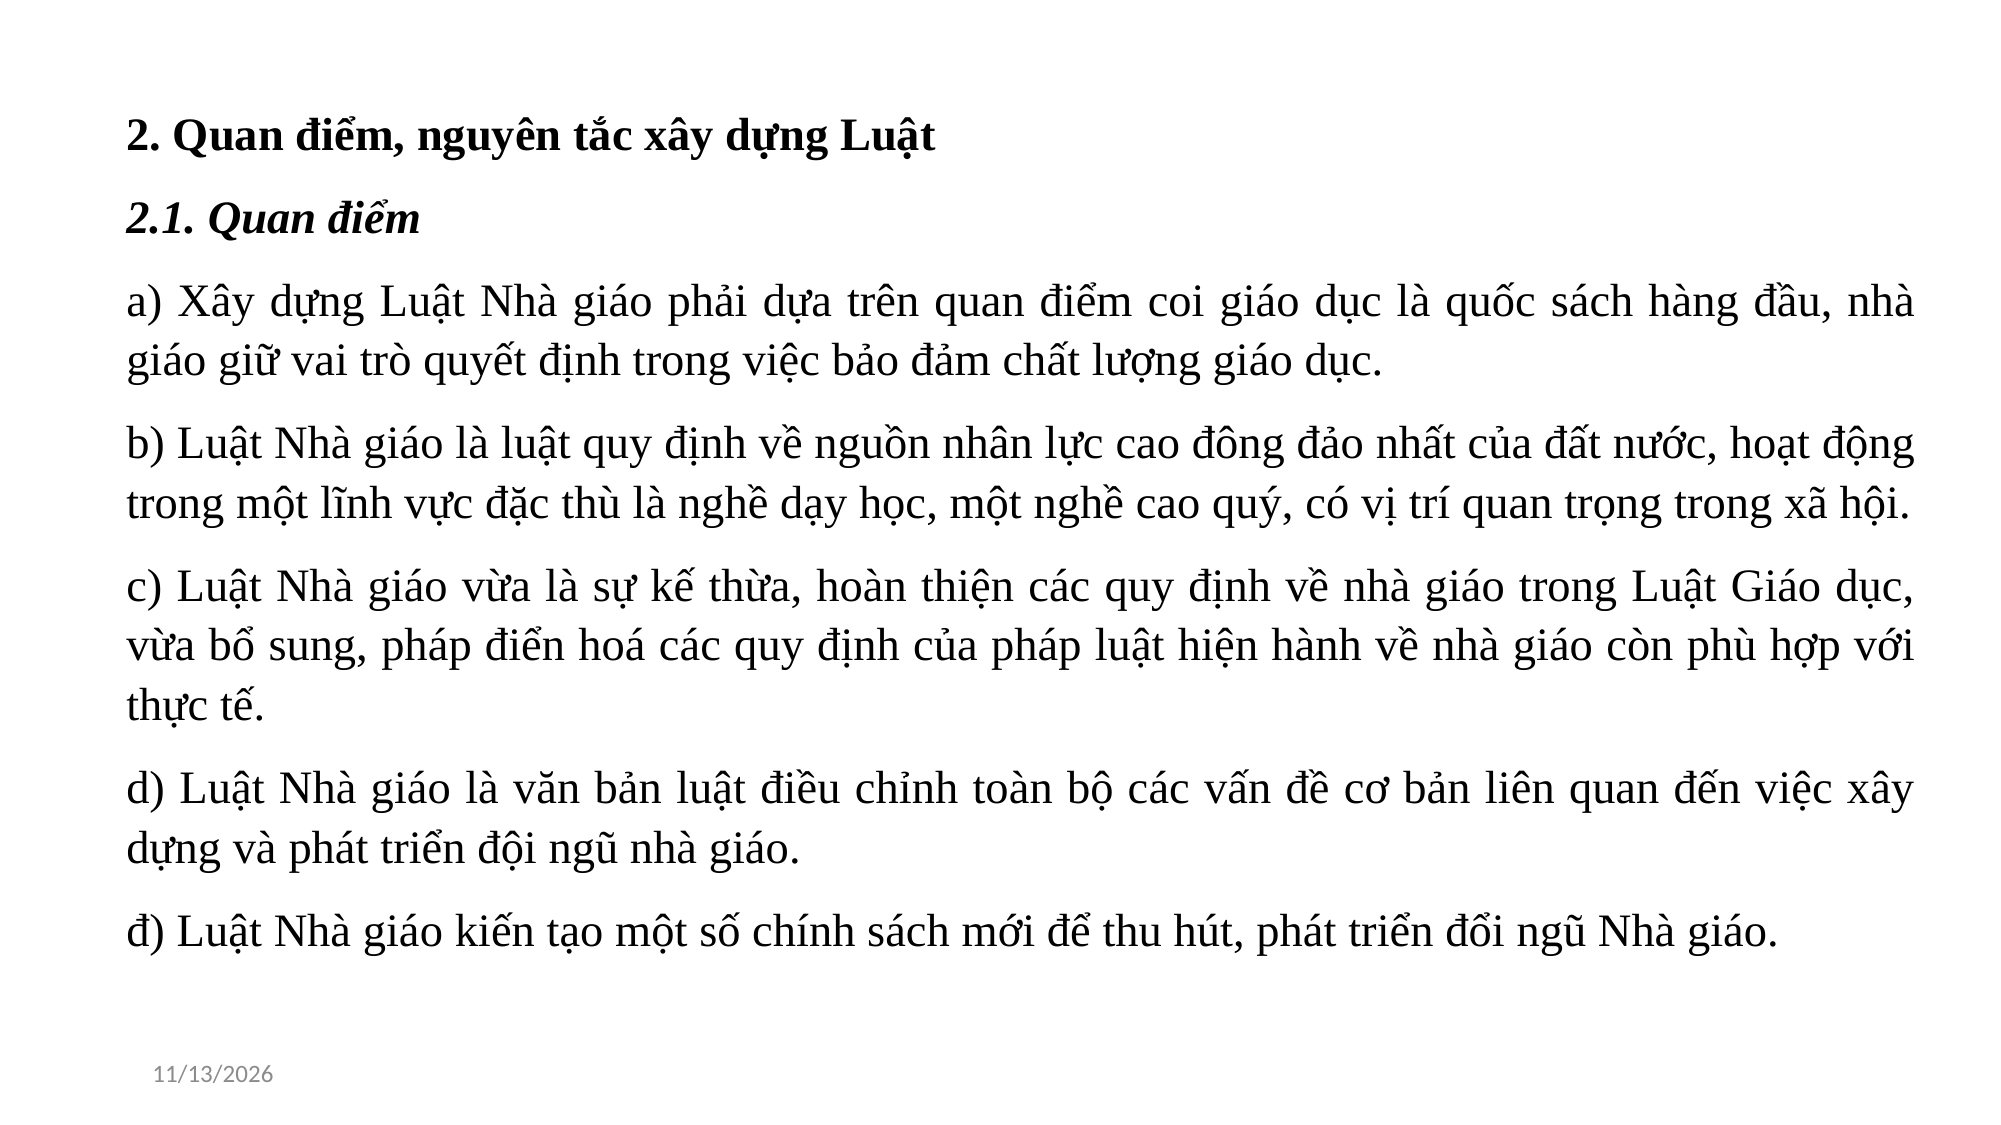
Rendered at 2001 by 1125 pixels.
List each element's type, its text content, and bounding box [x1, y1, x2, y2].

list 2. Quan điểm, nguyên tắc xây dựng Luật 2.1. Quan điểm a) Xây dựng Luật Nhà giáo phải dựa trên quan điểm coi giáo dục là quốc sách hàng đầu, nhà giáo giữ vai trò quyết định trong việc bảo đảm chất lượng giáo dục. b) Luật Nhà giáo là luật quy định về nguồn nhân lực cao đông đảo nhất của đất nước, hoạt động trong một lĩnh vực đặc thù là nghề dạy học, một nghề cao quý, có vị trí quan trọng trong xã hội. c) Luật Nhà giáo vừa là sự kế thừa, hoàn thiện các quy định về nhà giáo trong Luật Giáo dục, vừa bổ sung, pháp điển hoá các quy định của pháp luật hiện hành về nhà giáo còn phù hợp với thực tế. d) Luật Nhà giáo là văn bản luật điều chỉnh toàn bộ các vấn đề cơ bản liên quan đến việc xây dựng và phát triển đội ngũ nhà giáo. đ) Luật Nhà giáo kiến tạo một số chính sách mới để thu hút, phát triển đổi ngũ Nhà giáo. [111, 92, 1933, 1030]
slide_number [137, 1042, 588, 1103]
